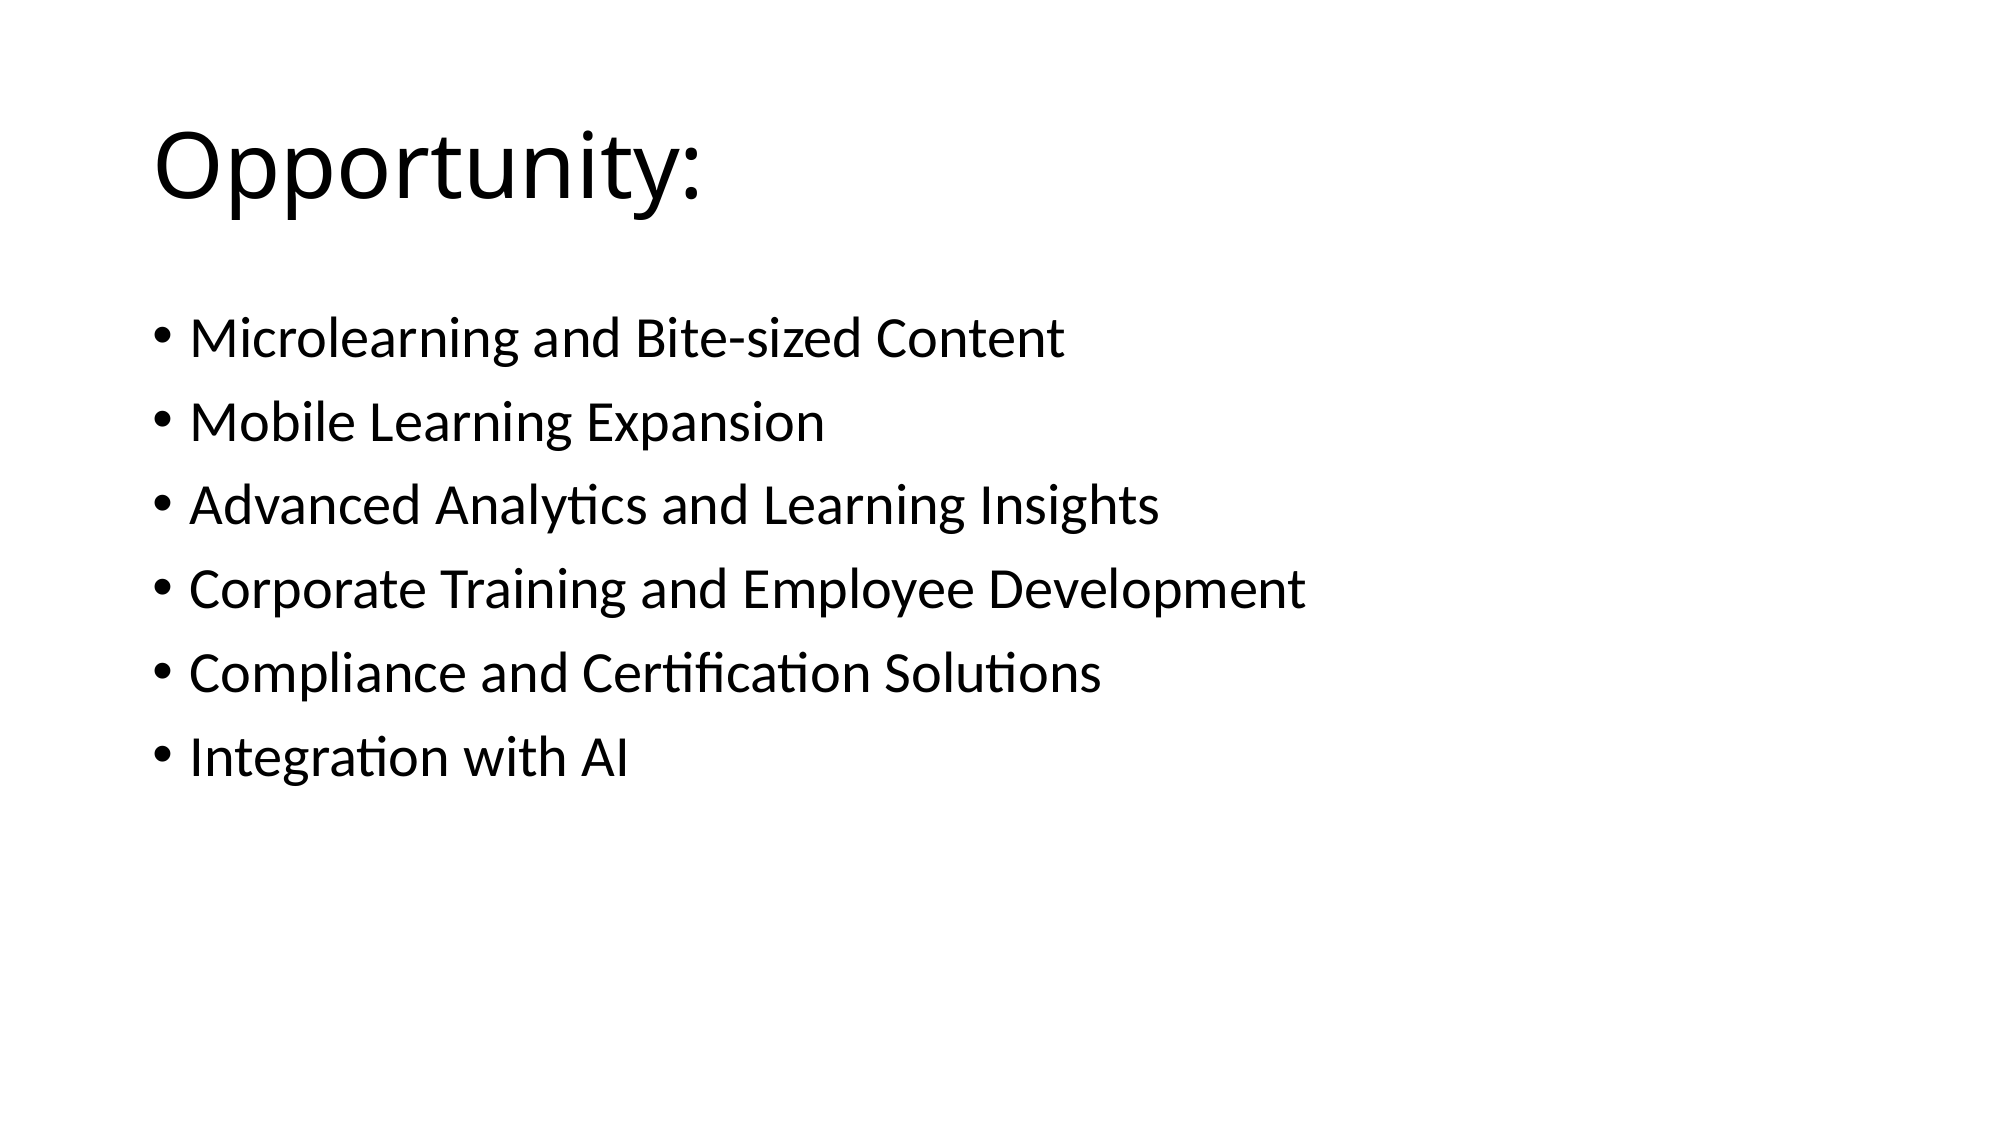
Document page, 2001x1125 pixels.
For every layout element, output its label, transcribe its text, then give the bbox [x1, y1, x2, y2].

title Opportunity: [137, 59, 1863, 278]
list Microlearning and Bite-sized Content Mobile Learning Expansion Advanced Analytics and Learning Insights Corporate Training and Employee Development Compliance and Certification Solutions Integration with AI [137, 299, 1863, 1014]
